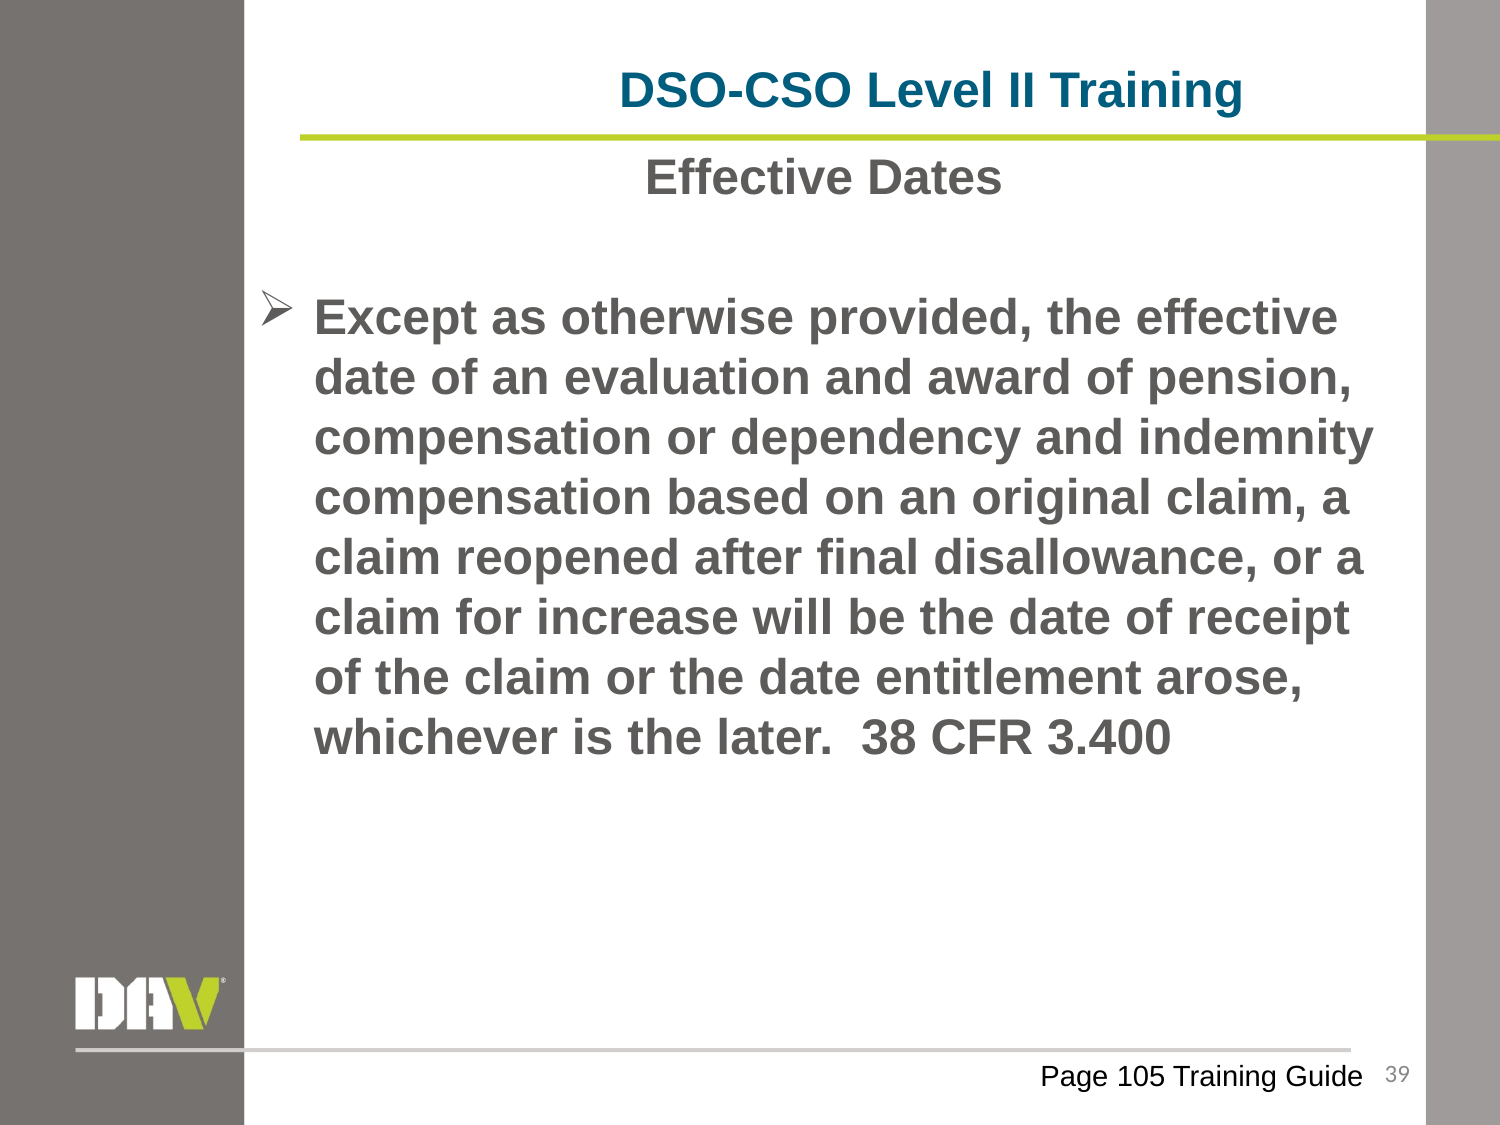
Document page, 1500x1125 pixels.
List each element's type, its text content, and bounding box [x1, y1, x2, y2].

text_box DSO-CSO Level II Training [450, 49, 1400, 137]
picture [0, 0, 1500, 1125]
text_box Effective Dates Except as otherwise provided, the effective date of an evaluation and award of pension, compensation or dependency and indemnity compensation based on an original claim, a claim reopened after final disallowance, or a claim for increase will be the date of receipt of the claim or the date entitlement arose, whichever is the later. 38 CFR 3.400 [242, 137, 1406, 832]
text_box Page 105 Training Guide [1025, 1049, 1074, 1100]
slide_number 39 [1074, 1042, 1425, 1103]
